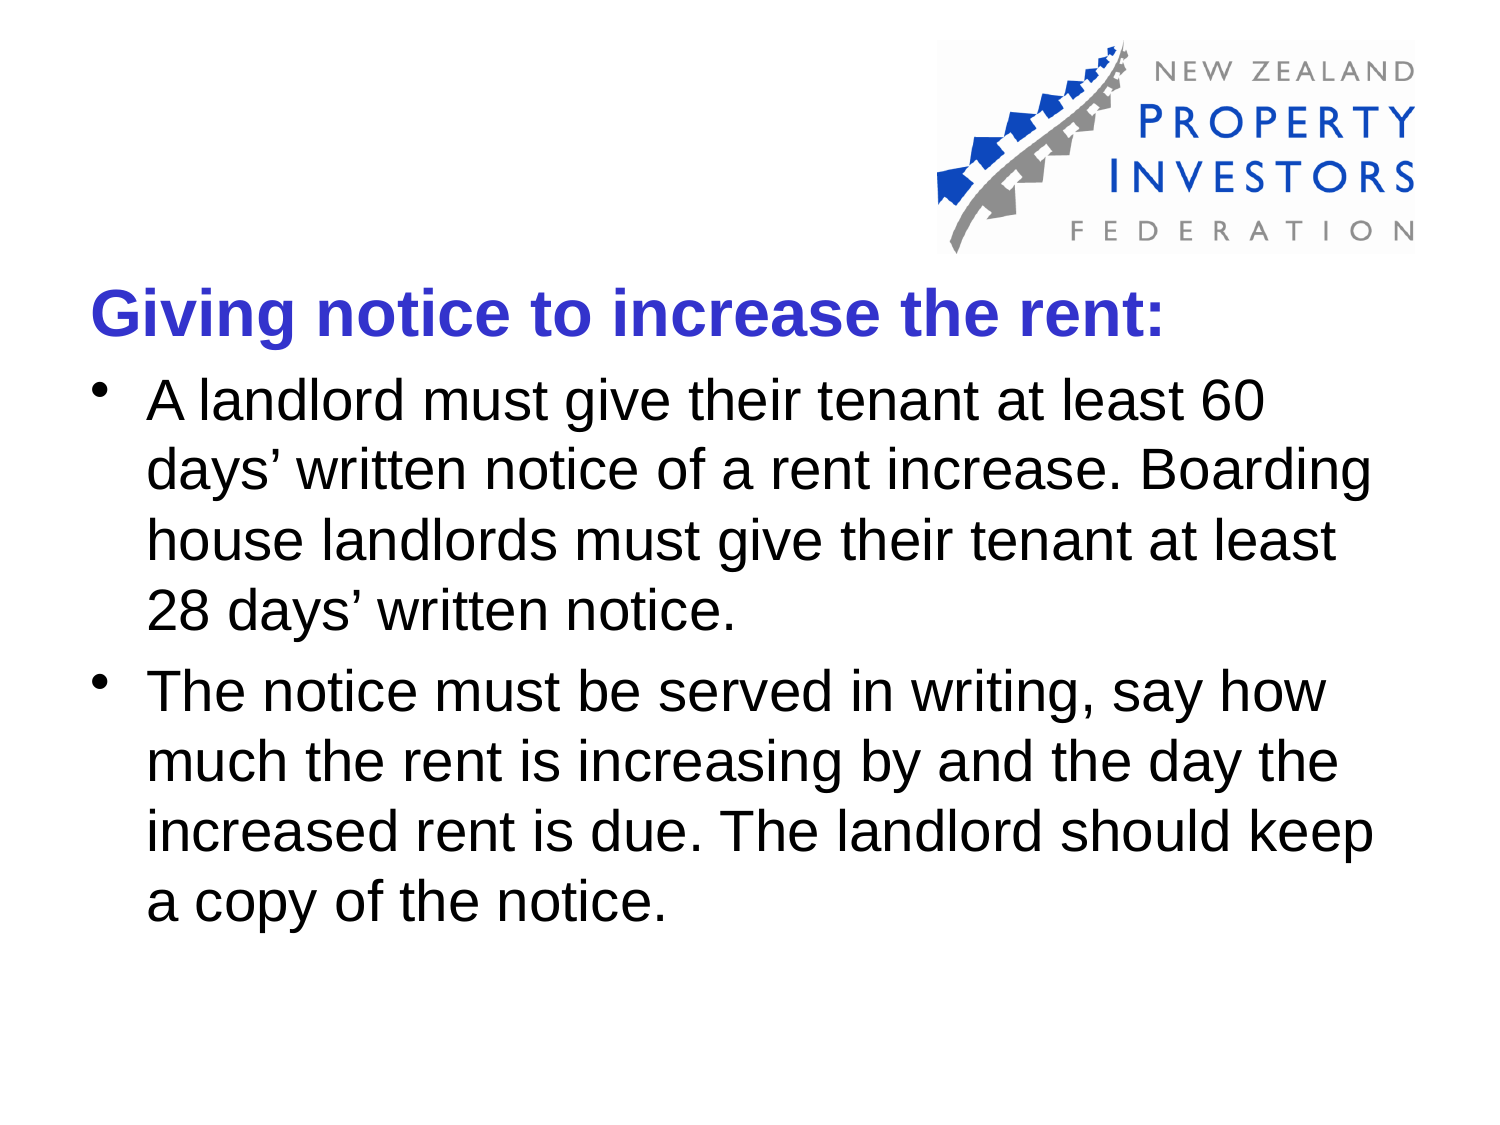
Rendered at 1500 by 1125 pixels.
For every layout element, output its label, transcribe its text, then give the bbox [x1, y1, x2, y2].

list Giving notice to increase the rent: A landlord must give their tenant at least 60 days’ written notice of a rent increase. Boarding house landlords must give their tenant at least 28 days’ written notice. The notice must be served in writing, say how much the rent is increasing by and the day the increased rent is due. The landlord should keep a copy of the notice. [74, 262, 1426, 1006]
picture [936, 40, 1416, 254]
